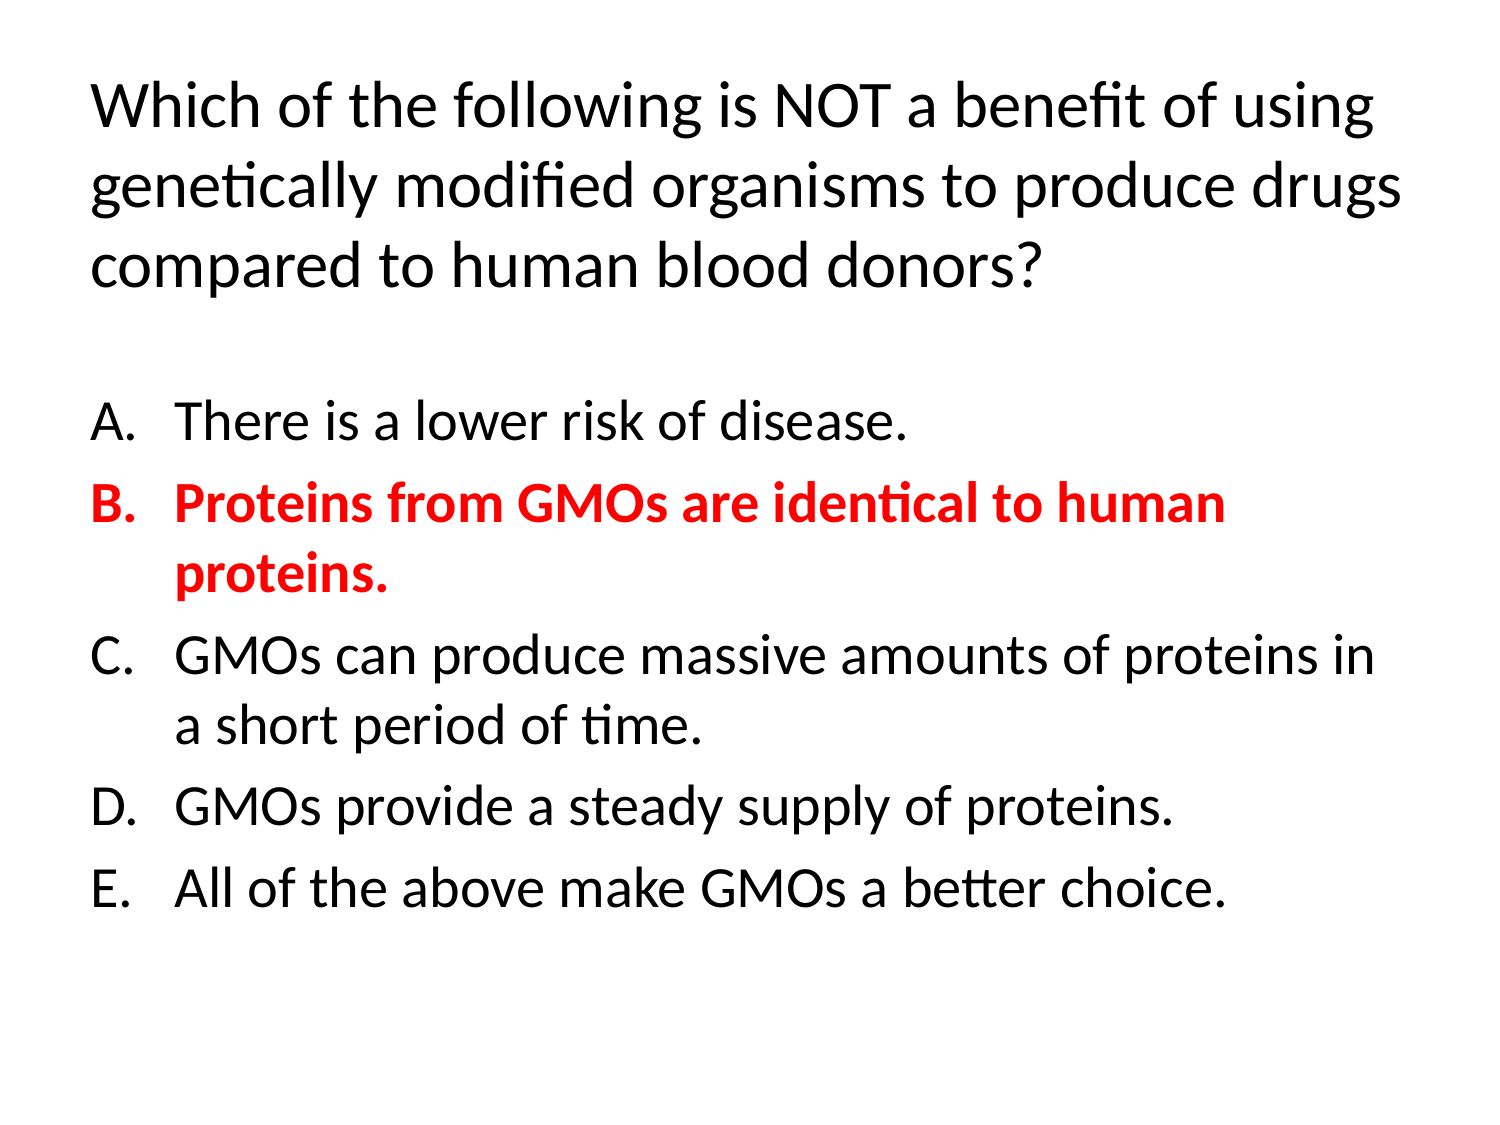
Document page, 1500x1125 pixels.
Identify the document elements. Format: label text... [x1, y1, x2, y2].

list There is a lower risk of disease. Proteins from GMOs are identical to human proteins. GMOs can produce massive amounts of proteins in a short period of time. GMOs provide a steady supply of proteins. All of the above make GMOs a better choice. [75, 375, 1425, 1055]
title Which of the following is NOT a benefit of using genetically modified organisms to produce drugs compared to human blood donors? [75, 87, 1425, 275]
